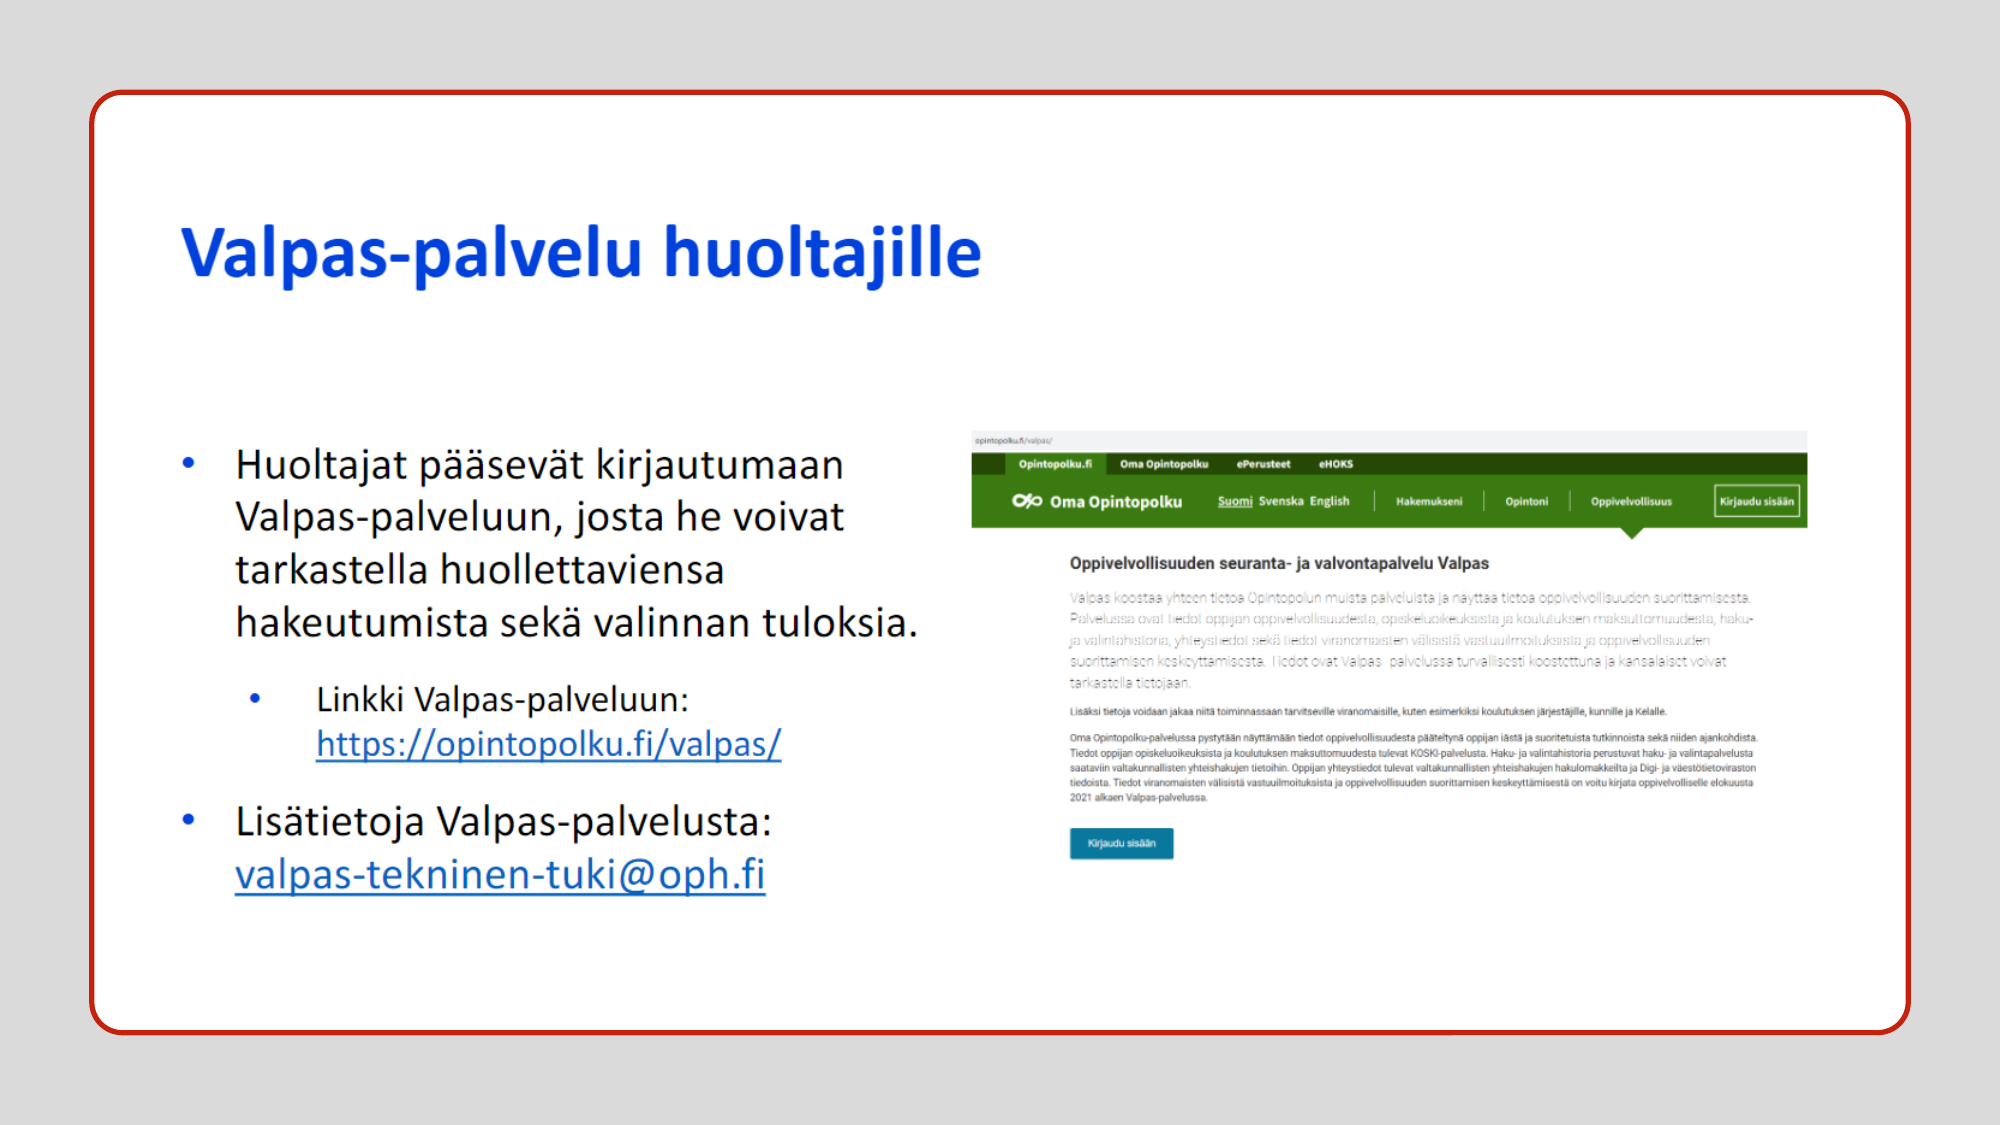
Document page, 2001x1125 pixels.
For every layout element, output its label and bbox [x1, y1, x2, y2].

picture [142, 204, 1858, 921]
text_box [104, 104, 1896, 1021]
text_box [0, 0, 2000, 1125]
text_box [90, 91, 1910, 1034]
